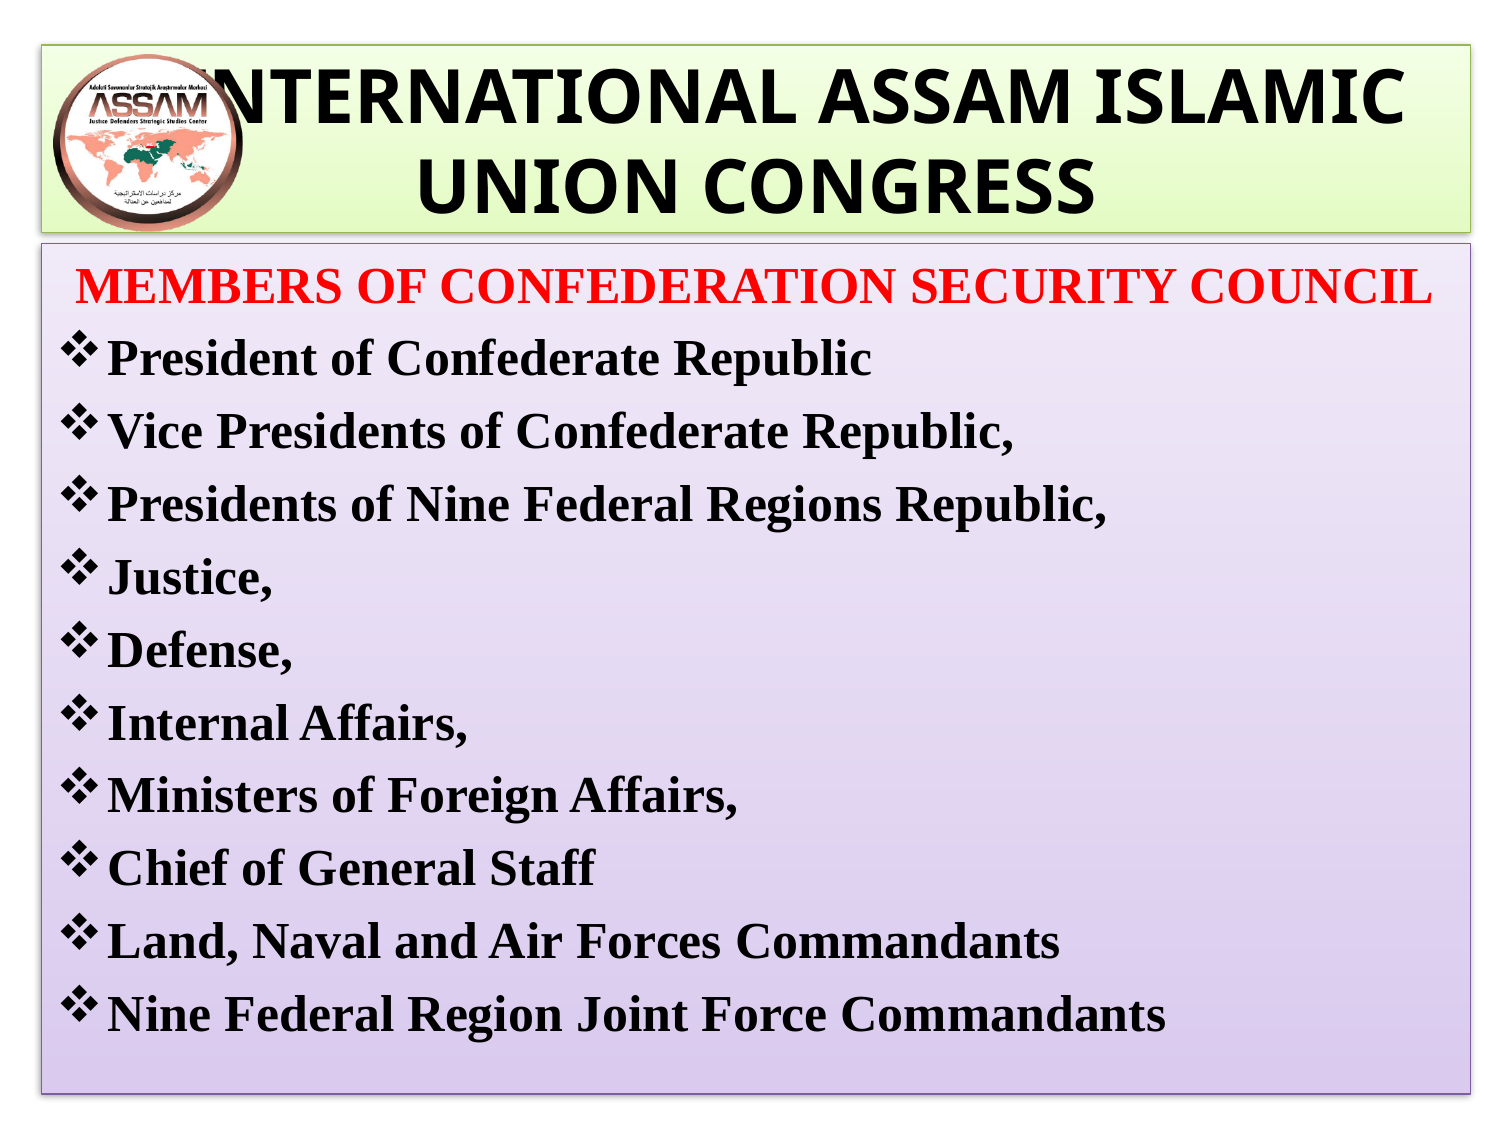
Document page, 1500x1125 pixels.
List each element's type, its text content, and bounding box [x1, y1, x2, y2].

picture [52, 54, 243, 232]
list MEMBERS OF CONFEDERATION SECURITY COUNCIL President of Confederate Republic Vice Presidents of Confederate Republic, Presidents of Nine Federal Regions Republic, Justice, Defense, Internal Affairs, Ministers of Foreign Affairs, Chief of General Staff Land, Naval and Air Forces Commandants Nine Federal Region Joint Force Commandants [41, 243, 1471, 1095]
title 4. INTERNATIONAL ASSAM ISLAMIC UNION CONGRESS [41, 44, 1471, 233]
